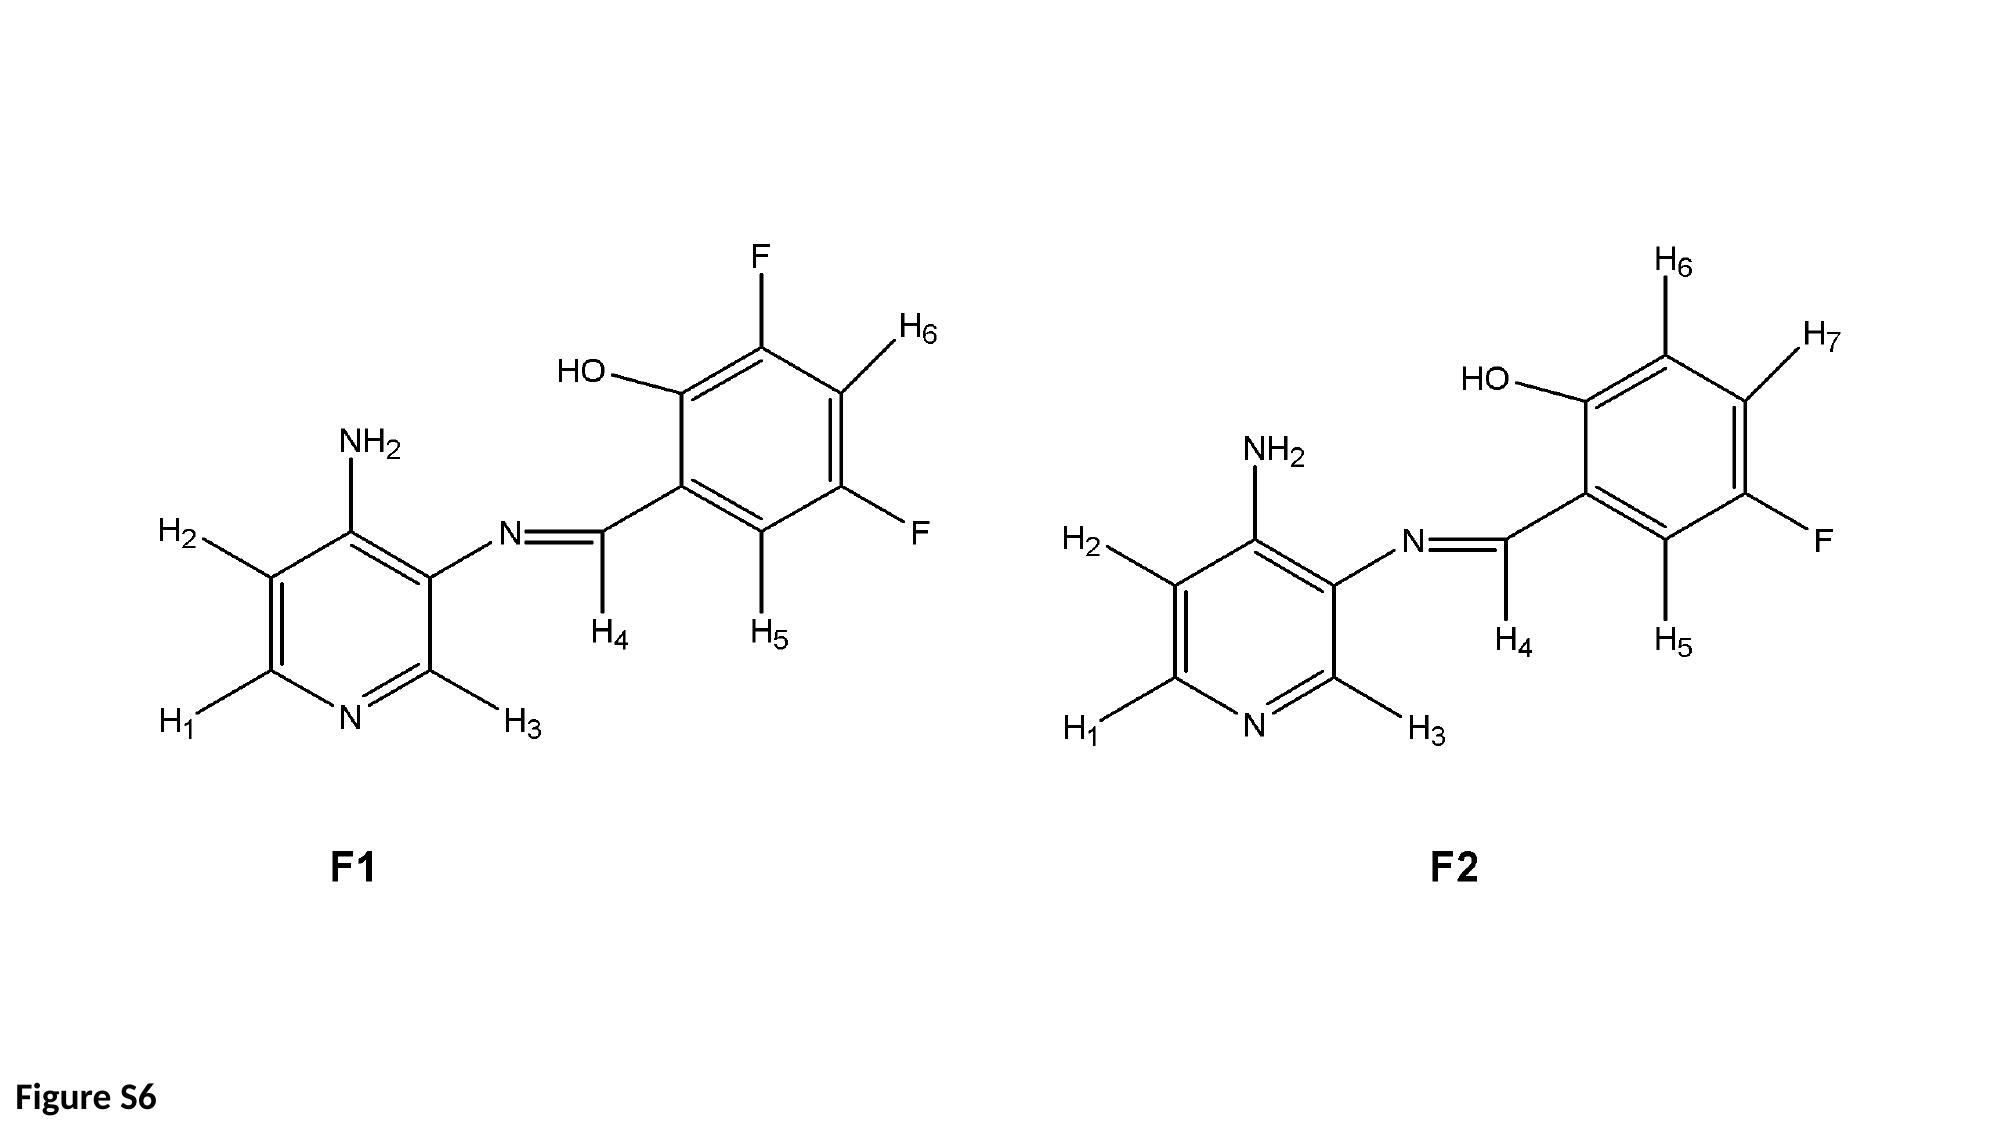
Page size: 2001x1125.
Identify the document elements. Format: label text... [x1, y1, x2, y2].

text_box Figure S6 [0, 1064, 172, 1125]
picture [152, 236, 1848, 889]
